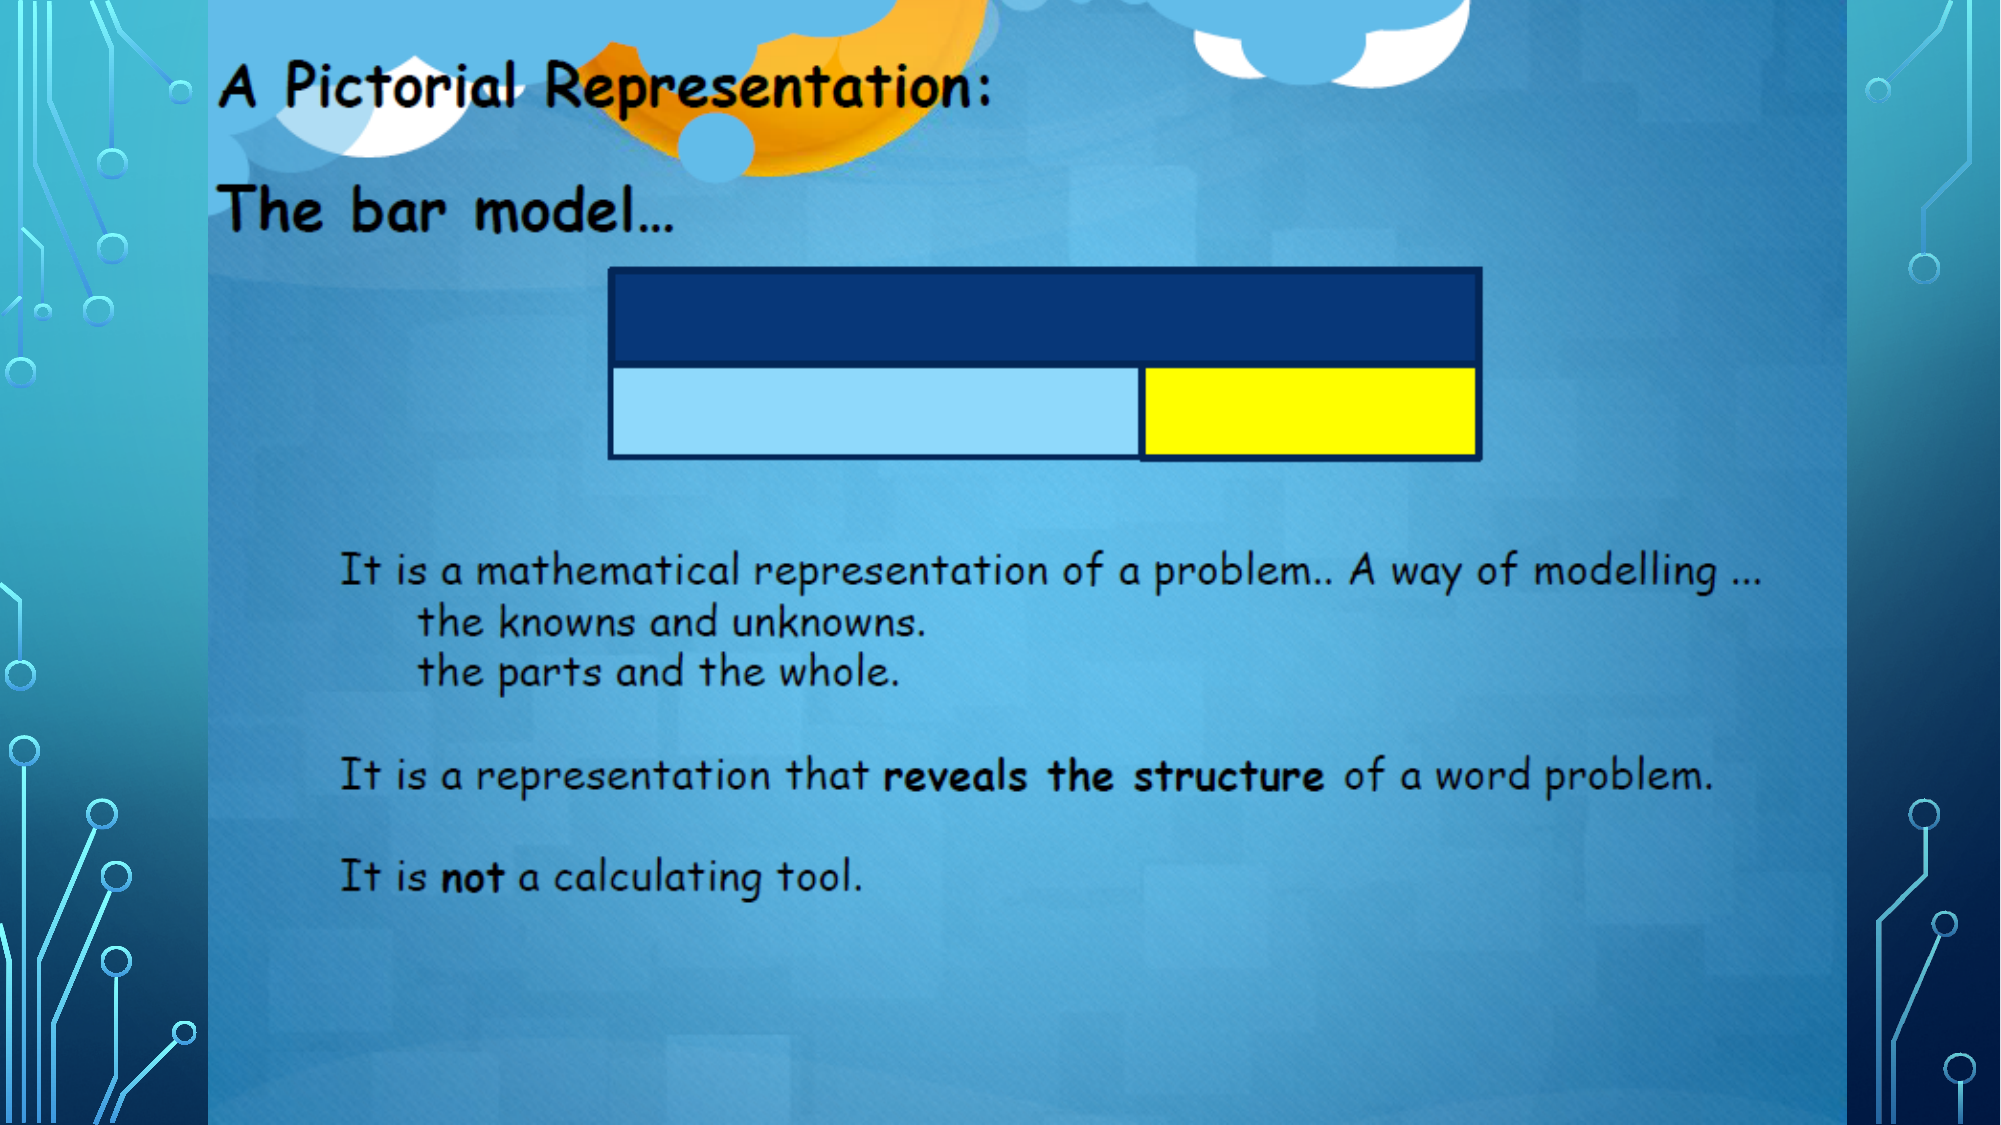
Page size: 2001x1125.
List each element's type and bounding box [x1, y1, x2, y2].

picture [208, 0, 1847, 1125]
